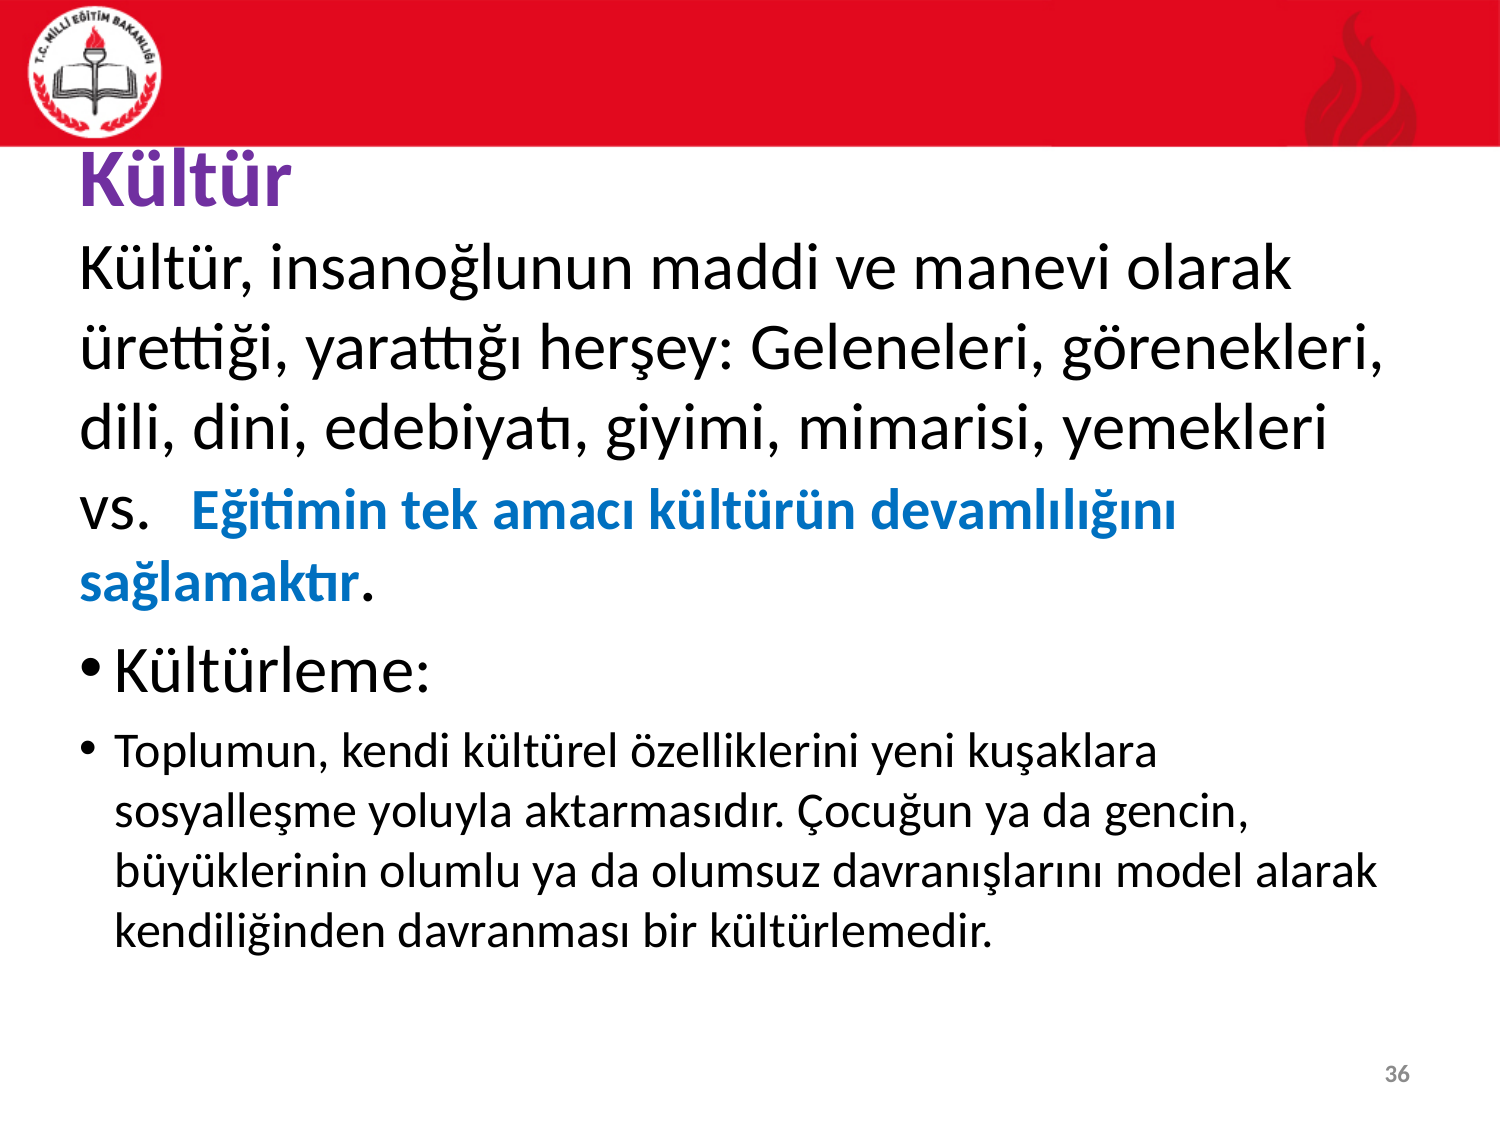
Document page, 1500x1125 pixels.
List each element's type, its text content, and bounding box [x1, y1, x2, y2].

picture [0, 0, 1500, 1125]
slide_number 36 [1074, 1042, 1425, 1103]
text_box Kültür Kültür, insanoğlunun maddi ve manevi olarak ürettiği, yarattığı herşey: Geleneleri, görenekleri, dili, dini, edebiyatı, giyimi, mimarisi, yemekleri vs. Eğitimin tek amacı kültürün devamlılığını sağlamaktır. Kültürleme: Toplumun, kendi kültürel özelliklerini yeni kuşaklara sosyalleşme yoluyla aktarmasıdır. Çocuğun ya da gencin, büyüklerinin olumlu ya da olumsuz davranışlarını model alarak kendiliğinden davranması bir kültürlemedir. [64, 115, 1424, 1080]
